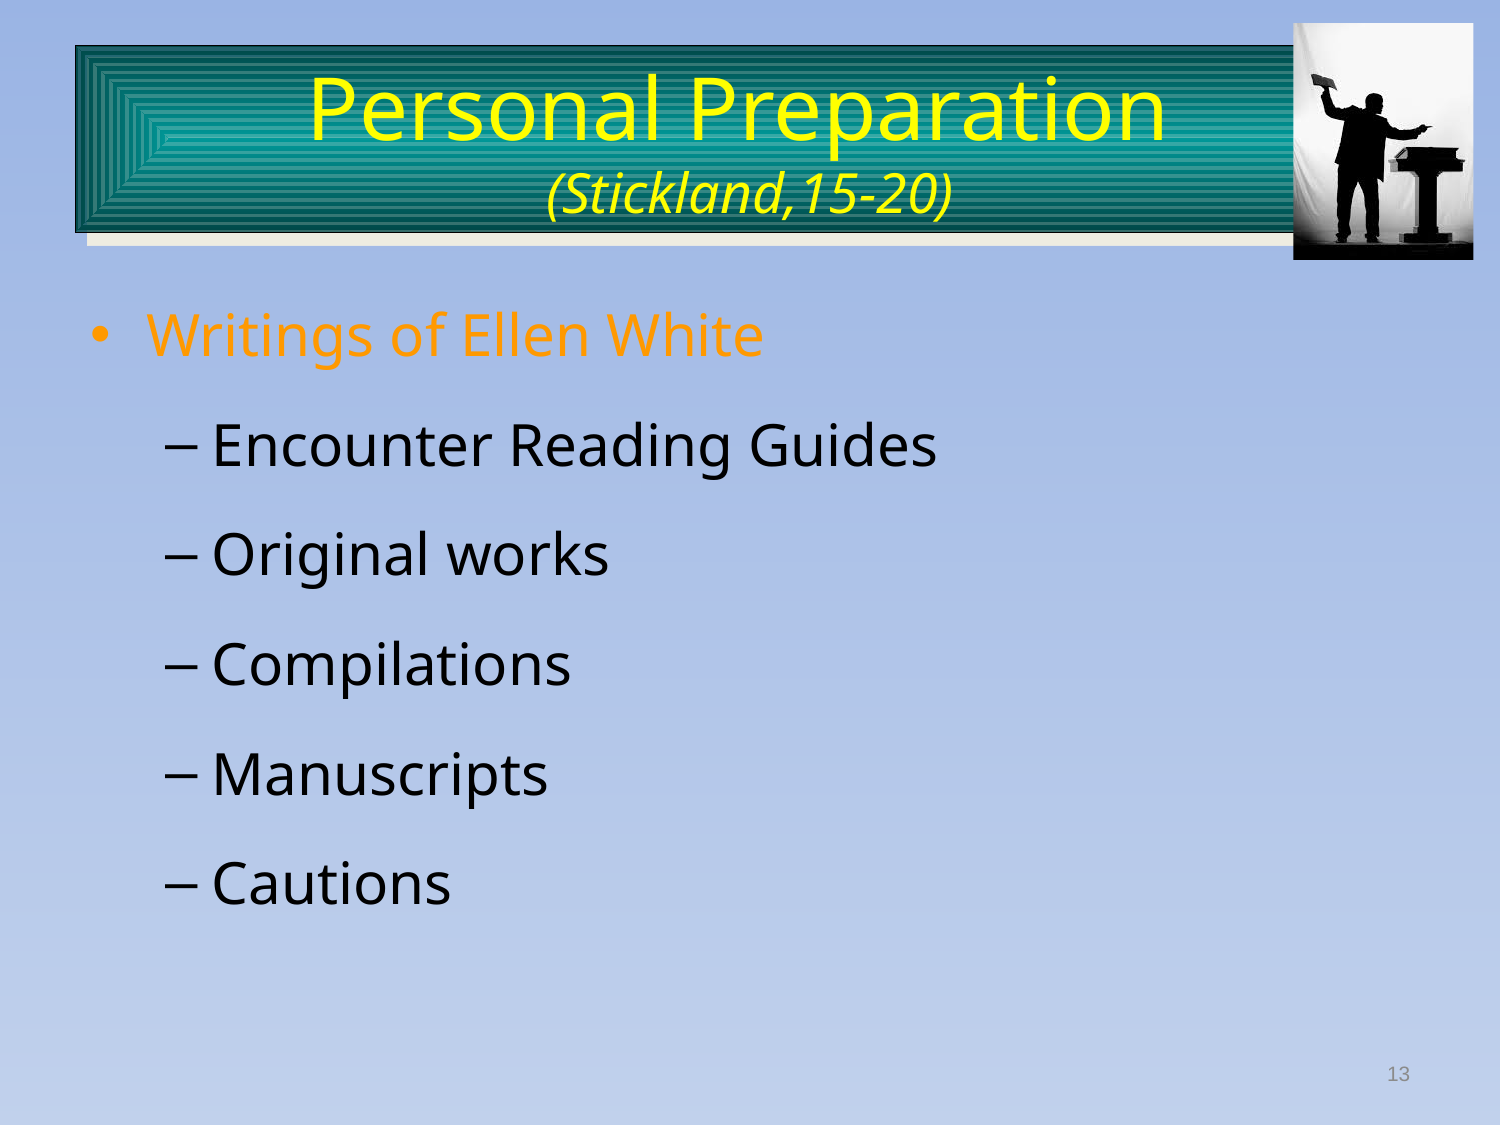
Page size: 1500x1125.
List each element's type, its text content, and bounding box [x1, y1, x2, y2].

list Writings of Ellen White Encounter Reading Guides Original works Compilations Manuscripts Cautions [75, 262, 1425, 1005]
slide_number 13 [1074, 1042, 1425, 1103]
title Personal Preparation (Stickland,15-20) [75, 45, 1287, 233]
picture [1293, 22, 1474, 260]
